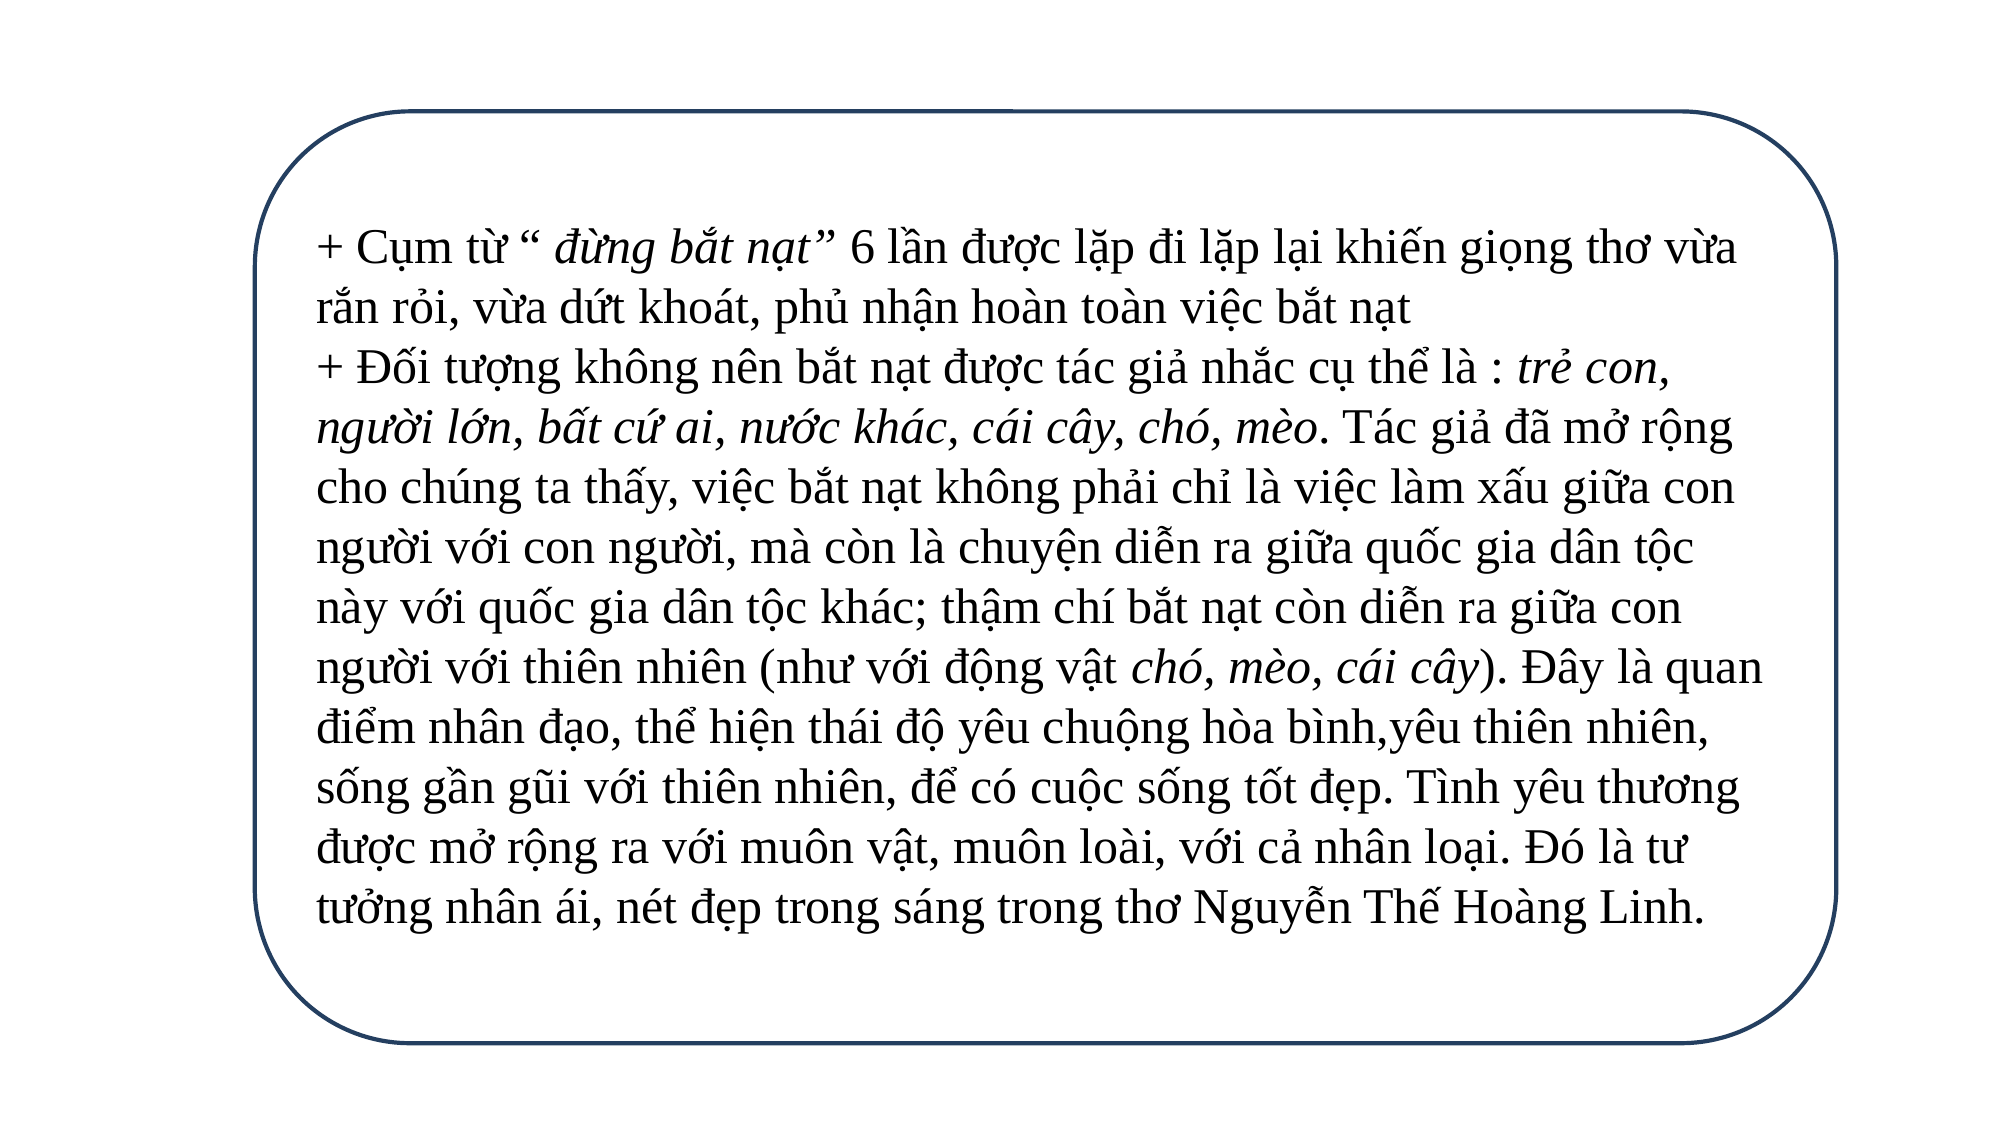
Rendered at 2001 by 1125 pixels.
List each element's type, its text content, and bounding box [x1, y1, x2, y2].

text_box + Cụm từ “ đừng bắt nạt” 6 lần được lặp đi lặp lại khiến giọng thơ vừa rắn rỏi, vừa dứt khoát, phủ nhận hoàn toàn việc bắt nạt + Đối tượng không nên bắt nạt được tác giả nhắc cụ thể là : trẻ con, người lớn, bất cứ ai, nước khác, cái cây, chó, mèo. Tác giả đã mở rộng cho chúng ta thấy, việc bắt nạt không phải chỉ là việc làm xấu giữa con người với con người, mà còn là chuyện diễn ra giữa quốc gia dân tộc này với quốc gia dân tộc khác; thậm chí bắt nạt còn diễn ra giữa con người với thiên nhiên (như với động vật chó, mèo, cái cây). Đây là quan điểm nhân đạo, thể hiện thái độ yêu chuộng hòa bình,yêu thiên nhiên, sống gần gũi với thiên nhiên, để có cuộc sống tốt đẹp. Tình yêu thương được mở rộng ra với muôn vật, muôn loài, với cả nhân loại. Đó là tư tưởng nhân ái, nét đẹp trong sáng trong thơ Nguyễn Thế Hoàng Linh. [301, 206, 1790, 941]
text_box [254, 111, 1837, 1044]
